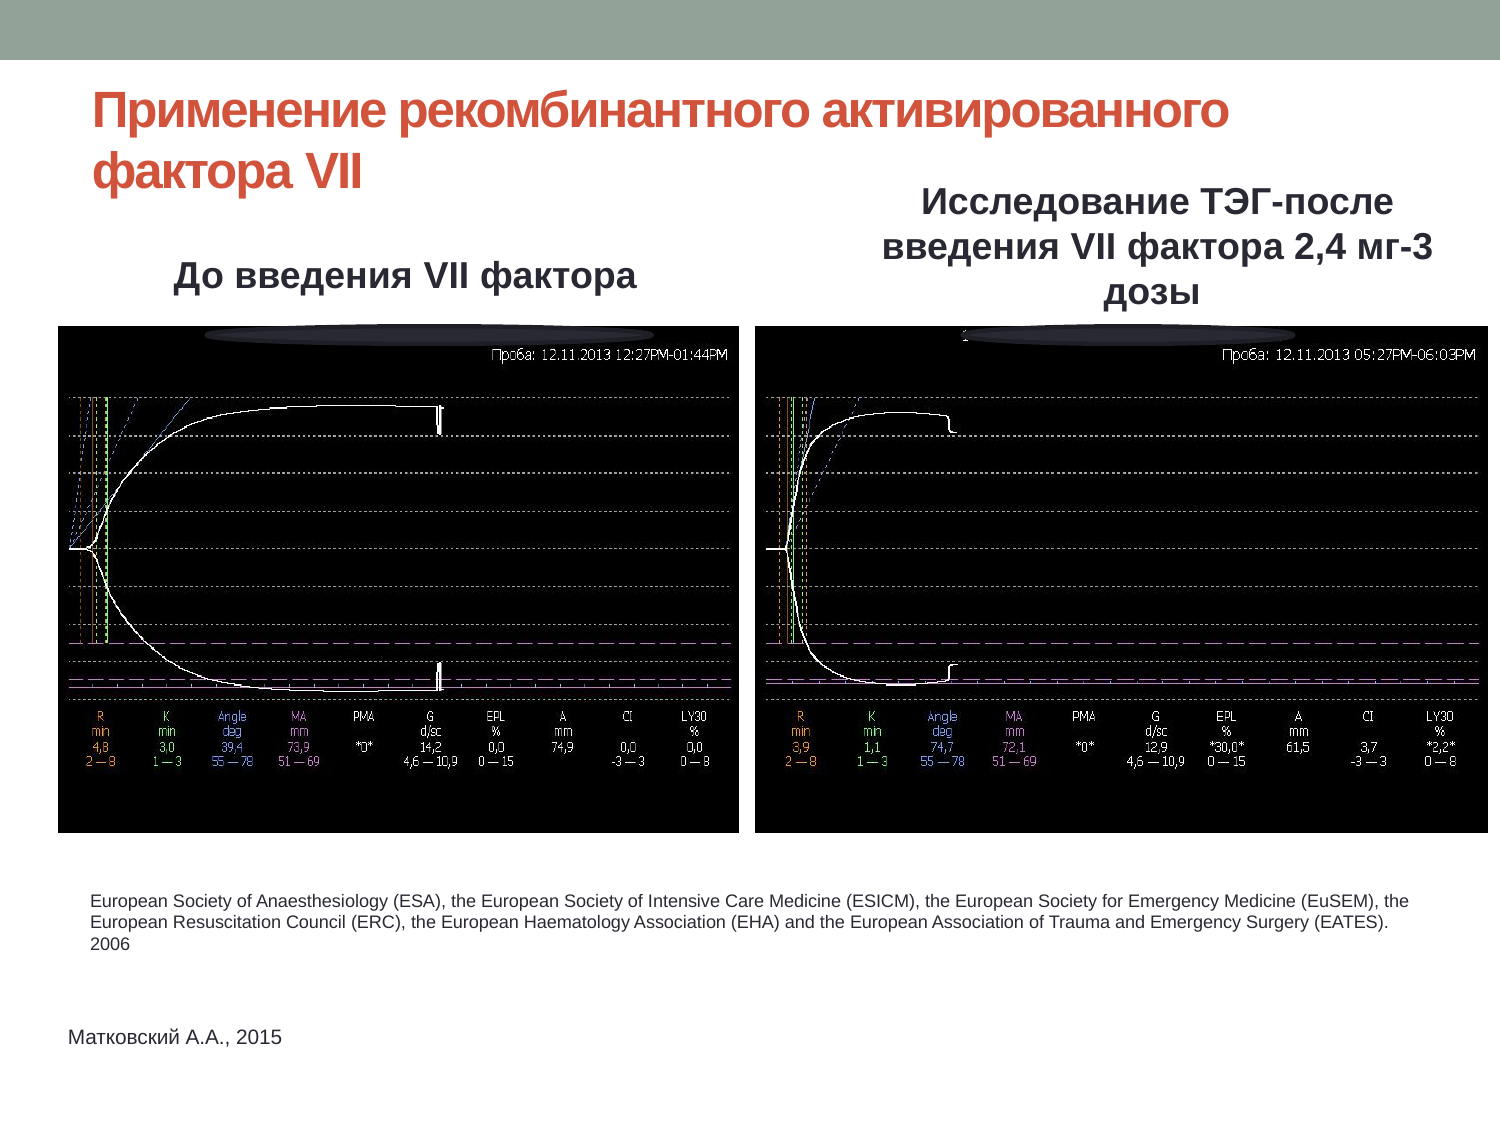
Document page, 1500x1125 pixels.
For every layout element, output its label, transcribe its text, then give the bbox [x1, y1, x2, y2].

picture [755, 326, 1488, 834]
text_box Исследование ТЭГ-после введения VII фактора 2,4 мг-3 дозы [856, 169, 1459, 320]
list European Society of Anaesthesiology (ESA), the European Society of Intensive Care Medicine (ESICM), the European Society for Emergency Medicine (EuSEM), the European Resuscitation Council (ERC), the European Haematology Association (EHA) and the European Association of Trauma and Emergency Surgery (EATES). 2006 [75, 881, 1425, 1005]
title Применение рекомбинантного активированного фактора VII [76, 68, 1427, 271]
text_box Матковский А.А., 2015 [53, 1016, 491, 1057]
picture [58, 326, 739, 834]
text_box До введения VII фактора [62, 244, 759, 304]
